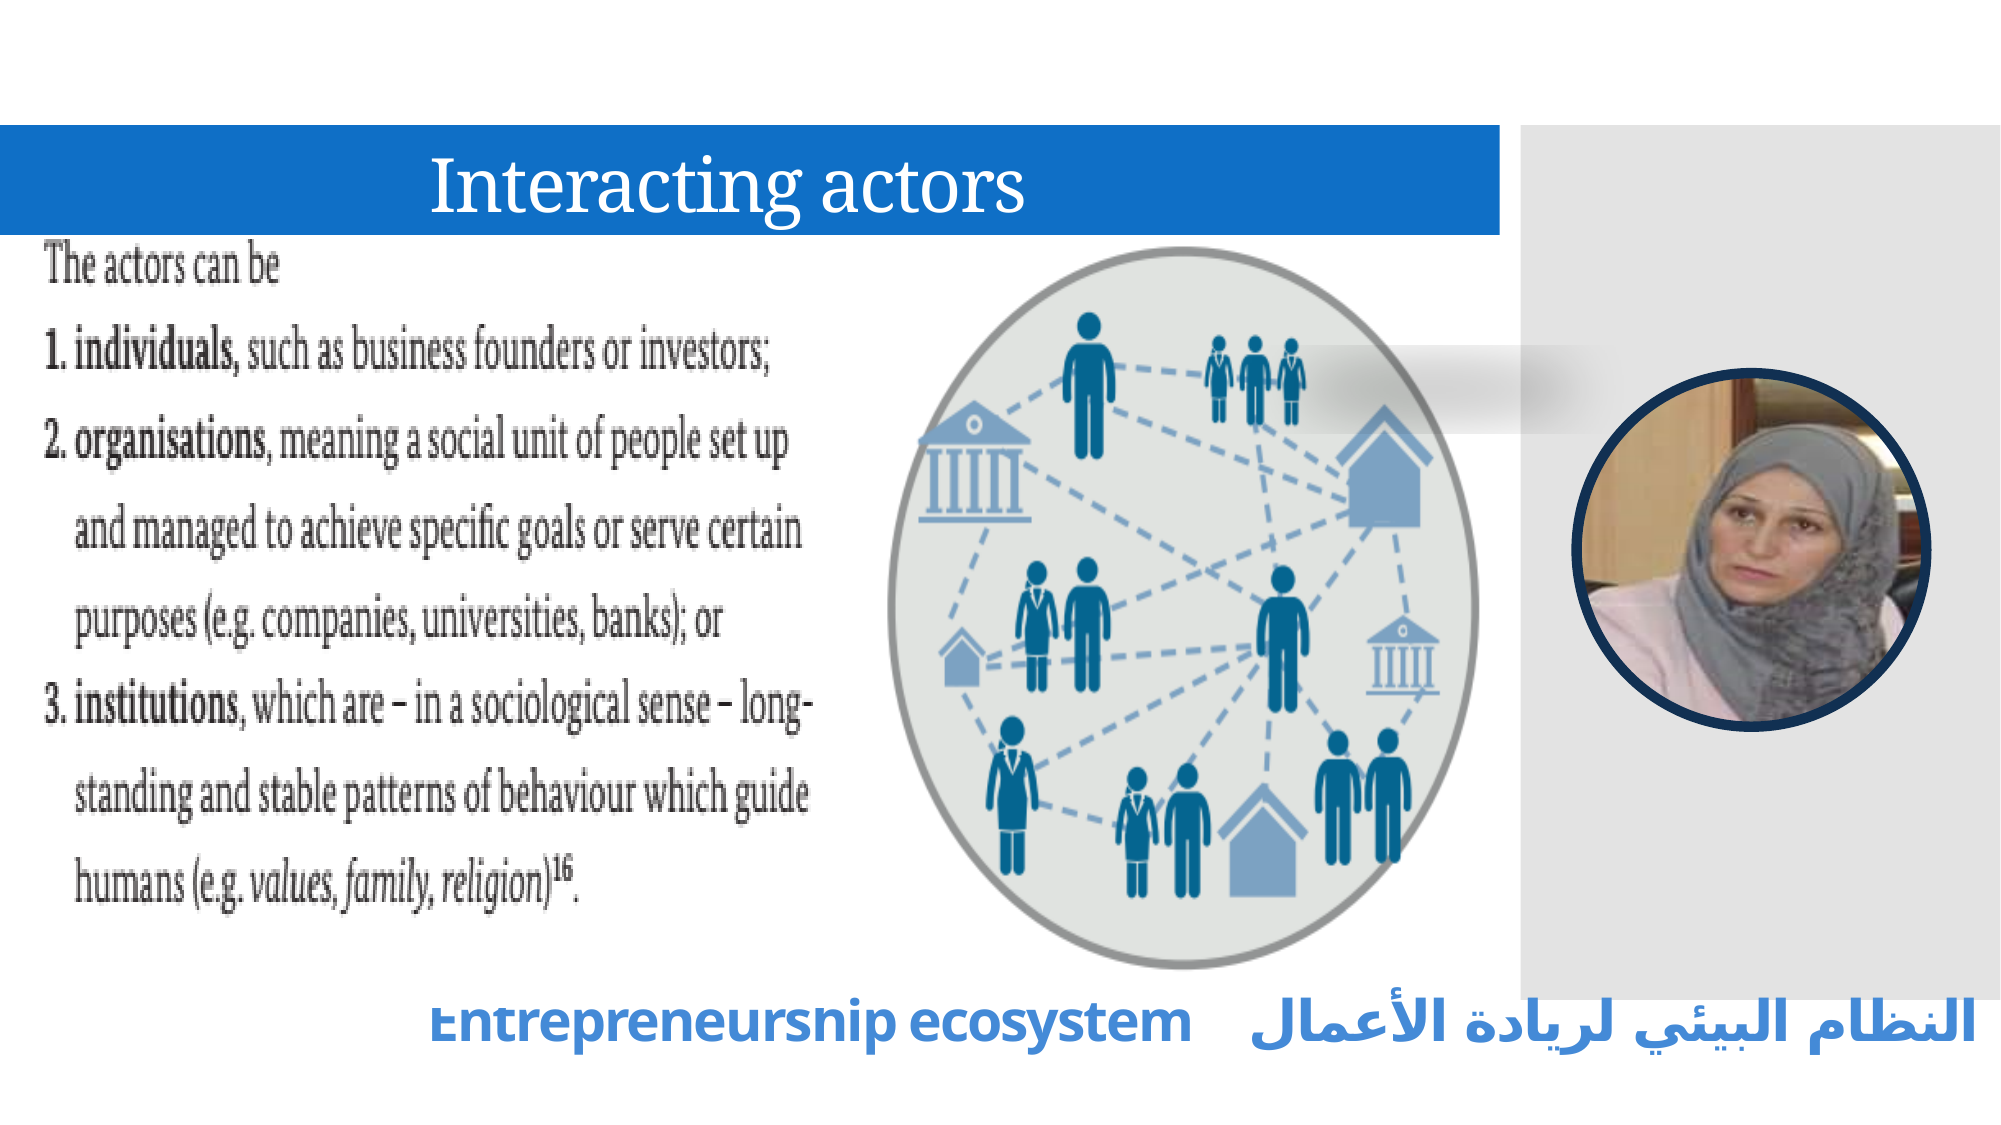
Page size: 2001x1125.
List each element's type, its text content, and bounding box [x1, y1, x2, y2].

picture [1576, 372, 1927, 727]
picture [0, 235, 1509, 1008]
title Interacting actors [72, 139, 1385, 235]
text_box النظام البيئي لريادة الأعمال Entrepreneurship ecosystem [0, 982, 2000, 1123]
